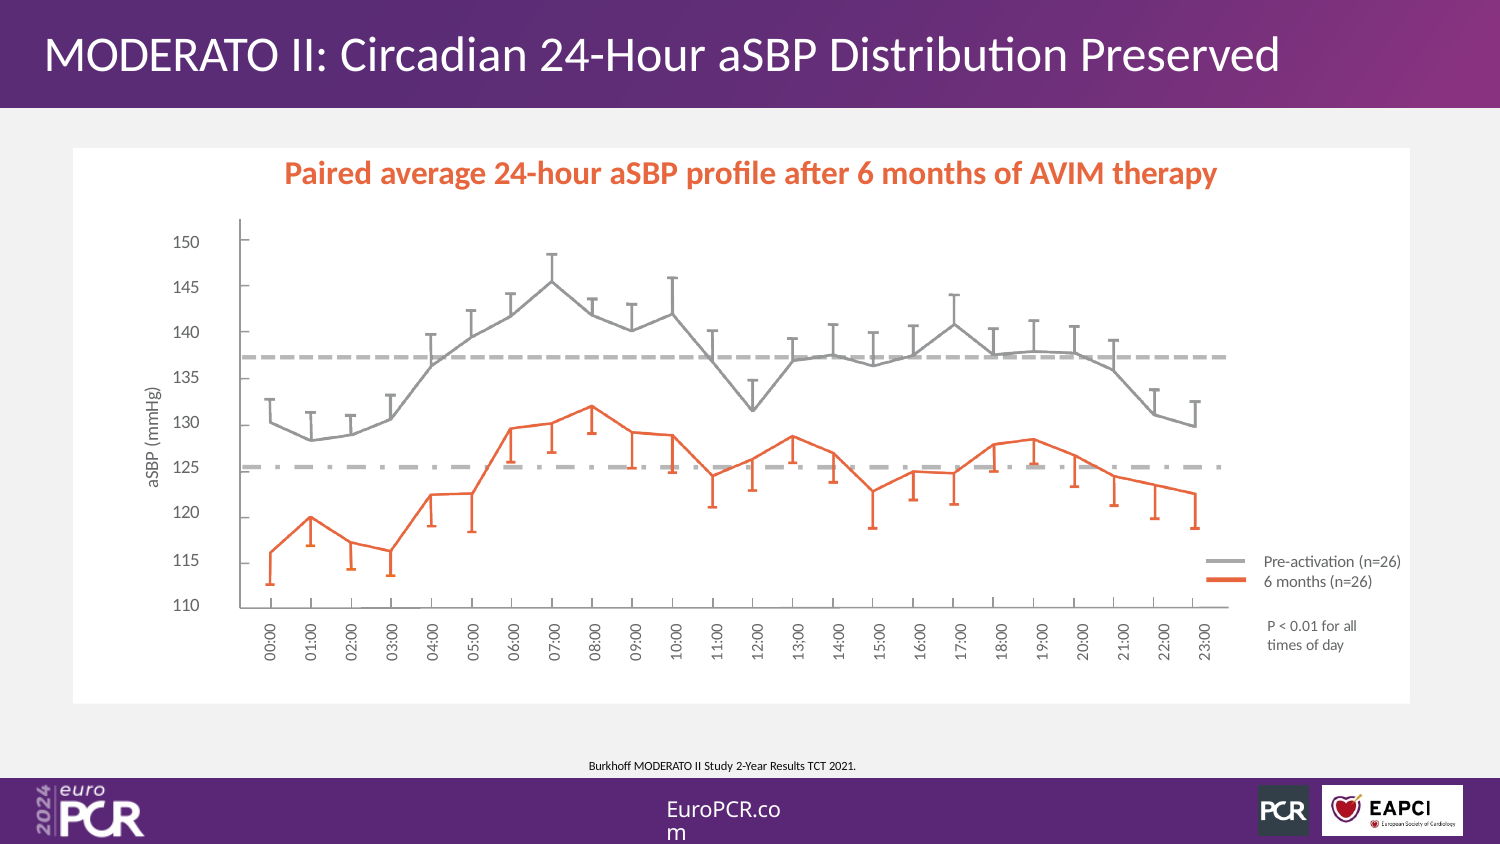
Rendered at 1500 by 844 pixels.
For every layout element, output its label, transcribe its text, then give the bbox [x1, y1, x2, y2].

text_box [0, 107, 1500, 842]
title MODERATO II: Circadian 24-Hour aSBP Distribution Preserved [41, 19, 1311, 106]
picture [0, 0, 1500, 107]
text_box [238, 218, 1249, 610]
